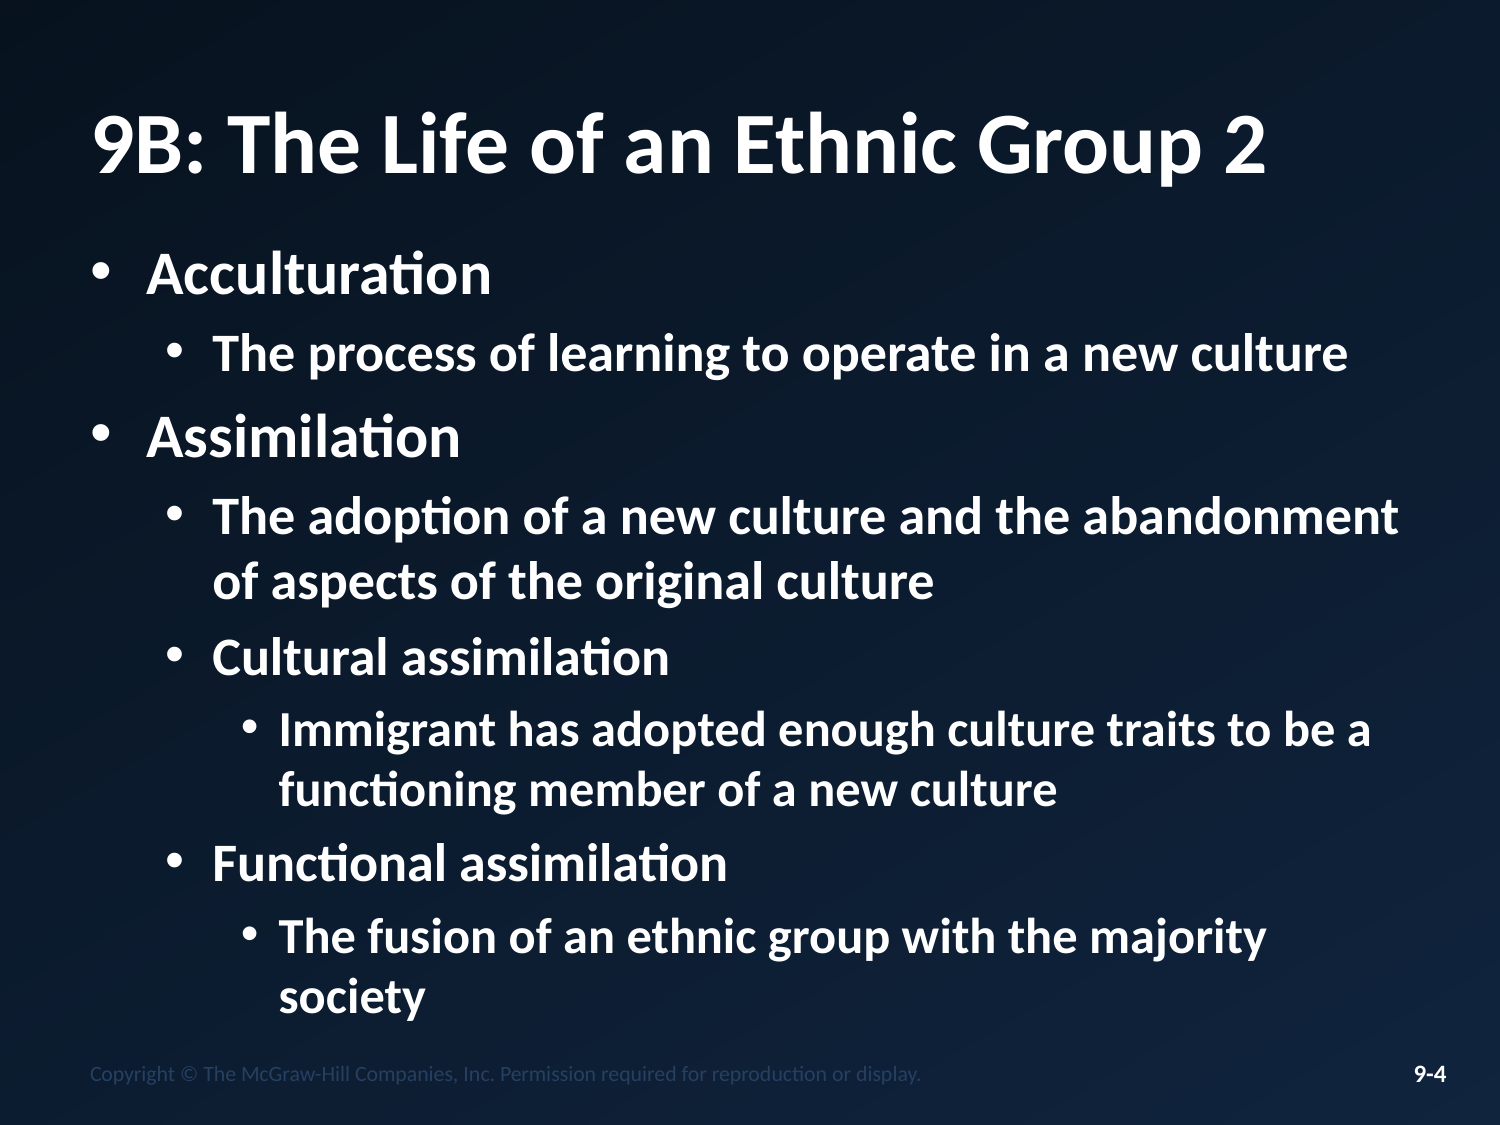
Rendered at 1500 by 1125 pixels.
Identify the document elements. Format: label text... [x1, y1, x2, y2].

list Acculturation The process of learning to operate in a new culture Assimilation The adoption of a new culture and the abandonment of aspects of the original culture Cultural assimilation Immigrant has adopted enough culture traits to be a functioning member of a new culture Functional assimilation The fusion of an ethnic group with the majority society [74, 224, 1426, 1038]
footer Copyright © The McGraw-Hill Companies, Inc. Permission required for reproduction or display. [75, 1042, 1063, 1103]
slide_number 9-4 [1063, 1042, 1462, 1103]
title 9B: The Life of an Ethnic Group 2 [74, 44, 1426, 224]
